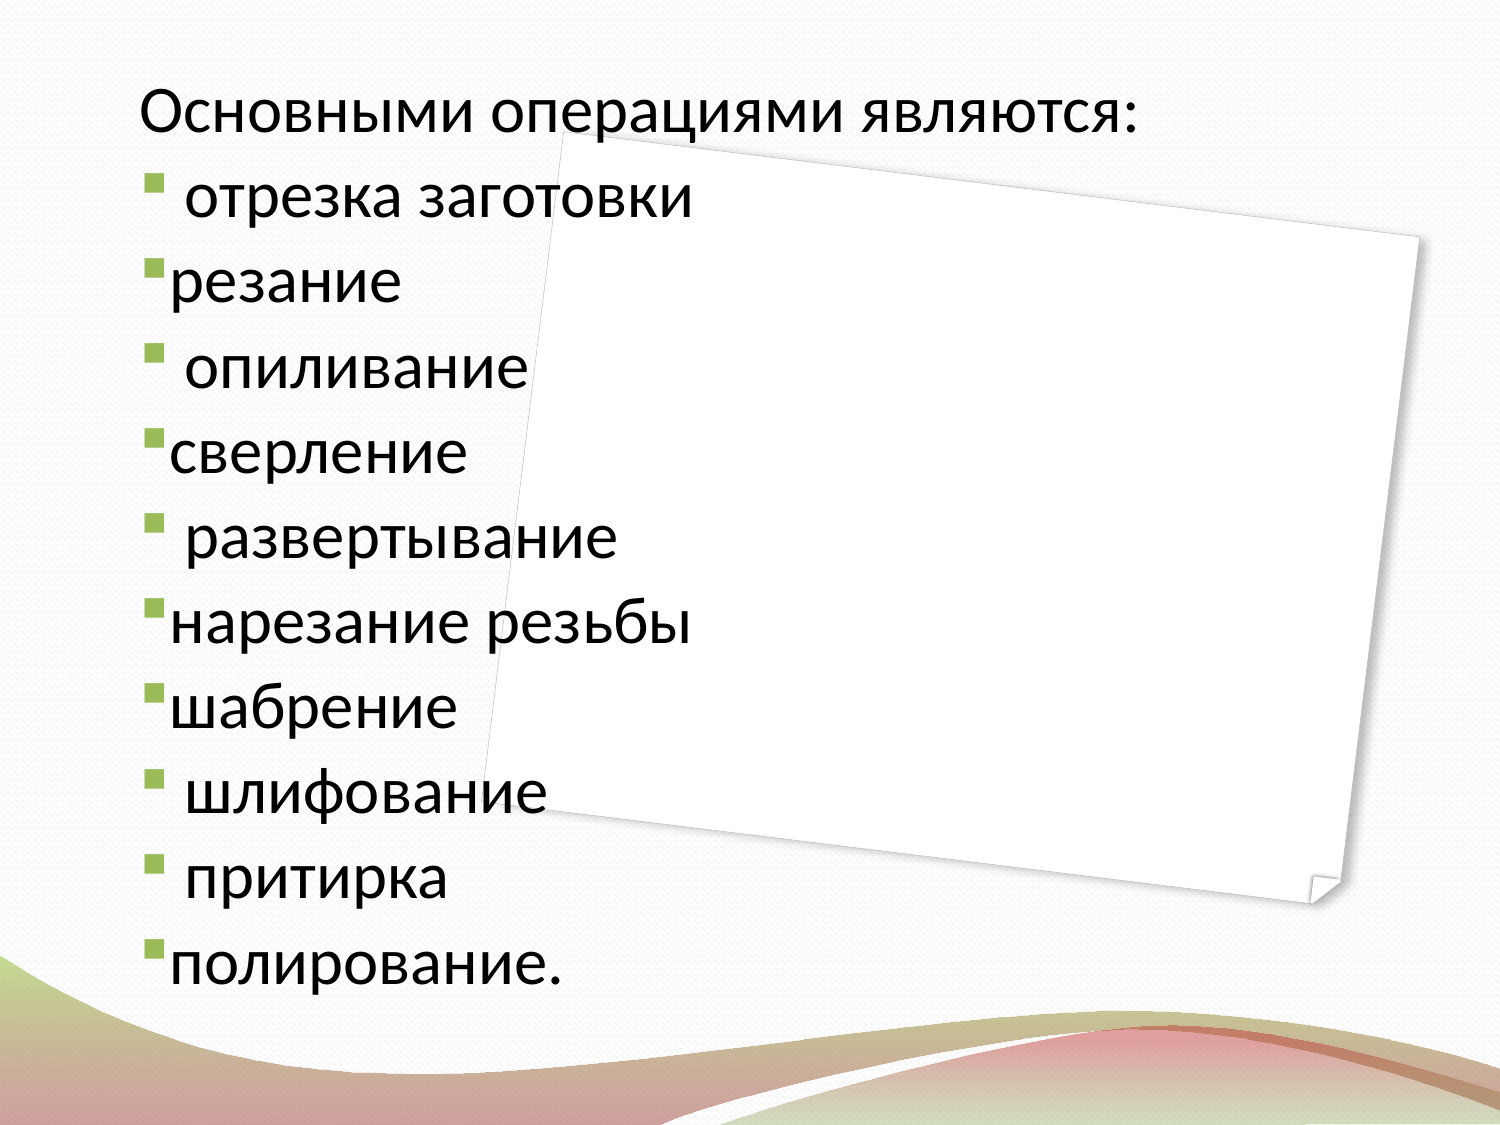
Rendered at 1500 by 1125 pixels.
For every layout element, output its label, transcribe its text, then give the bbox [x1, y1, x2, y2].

list Основными операциями являются: отрезка заготовки резание опиливание сверление развертывание нарезание резьбы шабрение шлифование притирка полирование. [70, 58, 1430, 997]
